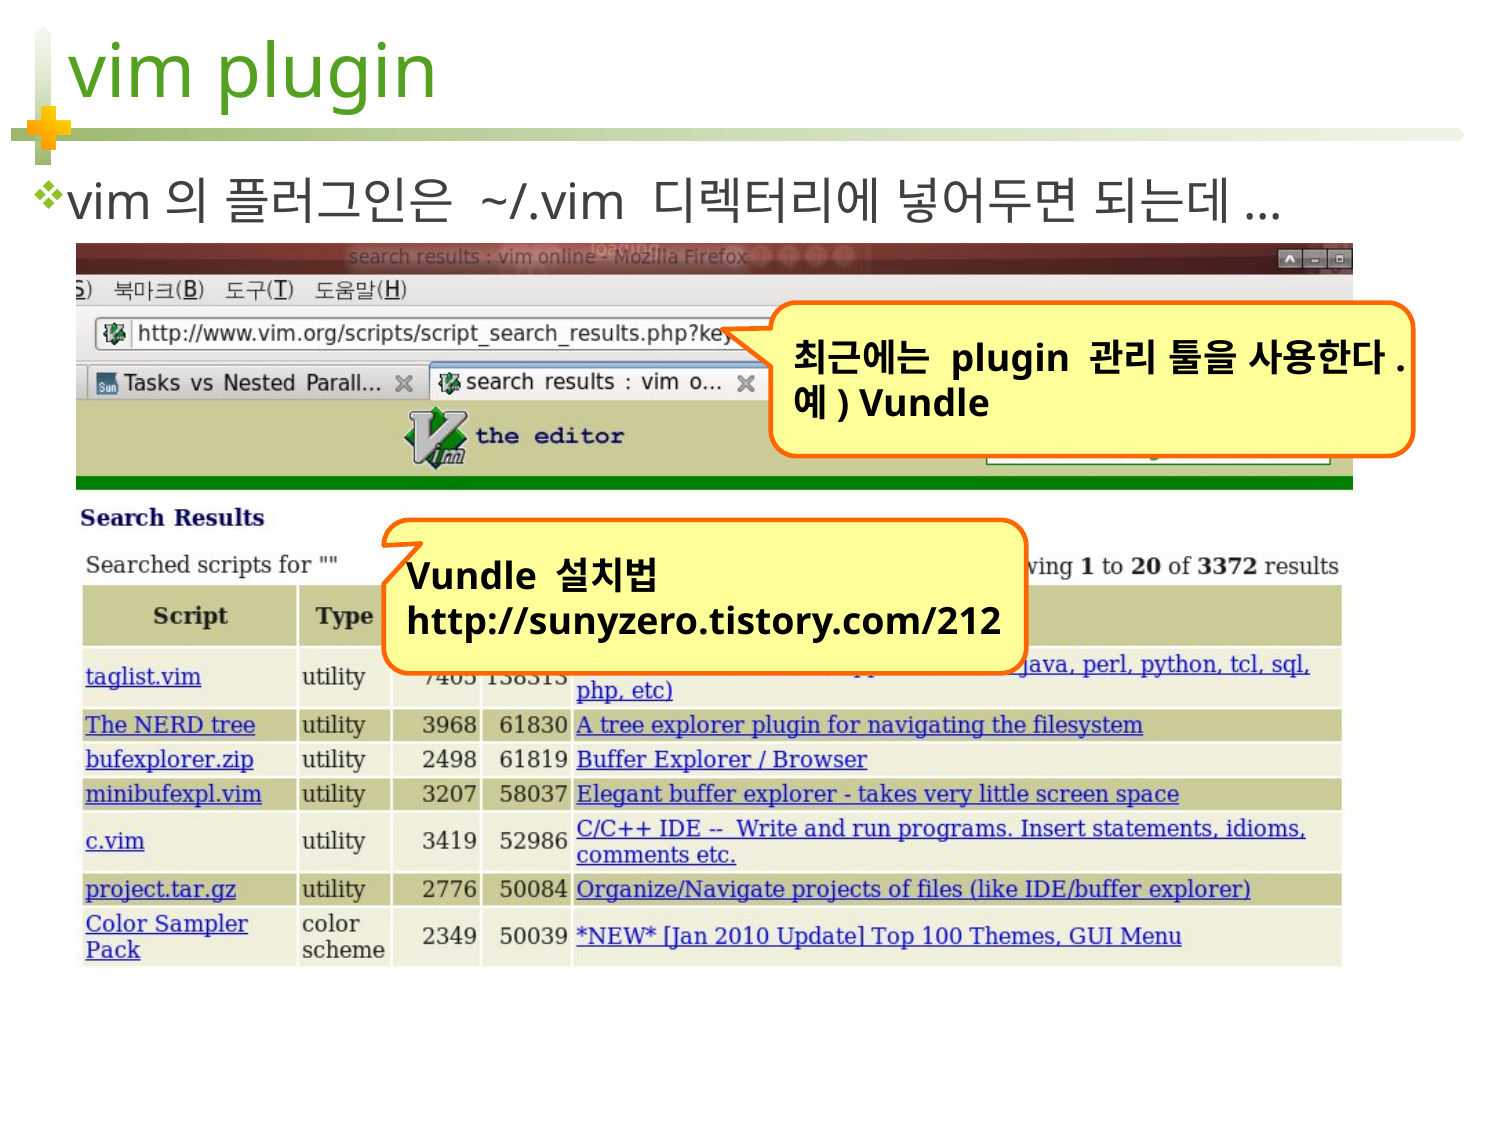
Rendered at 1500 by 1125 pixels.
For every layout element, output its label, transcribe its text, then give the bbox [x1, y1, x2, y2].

text_box 최근에는 plugin 관리 툴을 사용한다. 예) Vundle [1357, 301, 1415, 458]
list vim의 플러그인은 ~/.vim 디렉터리에 넣어두면 되는데... [15, 162, 1465, 882]
title vim plugin [53, 15, 1465, 129]
picture [76, 243, 1353, 969]
